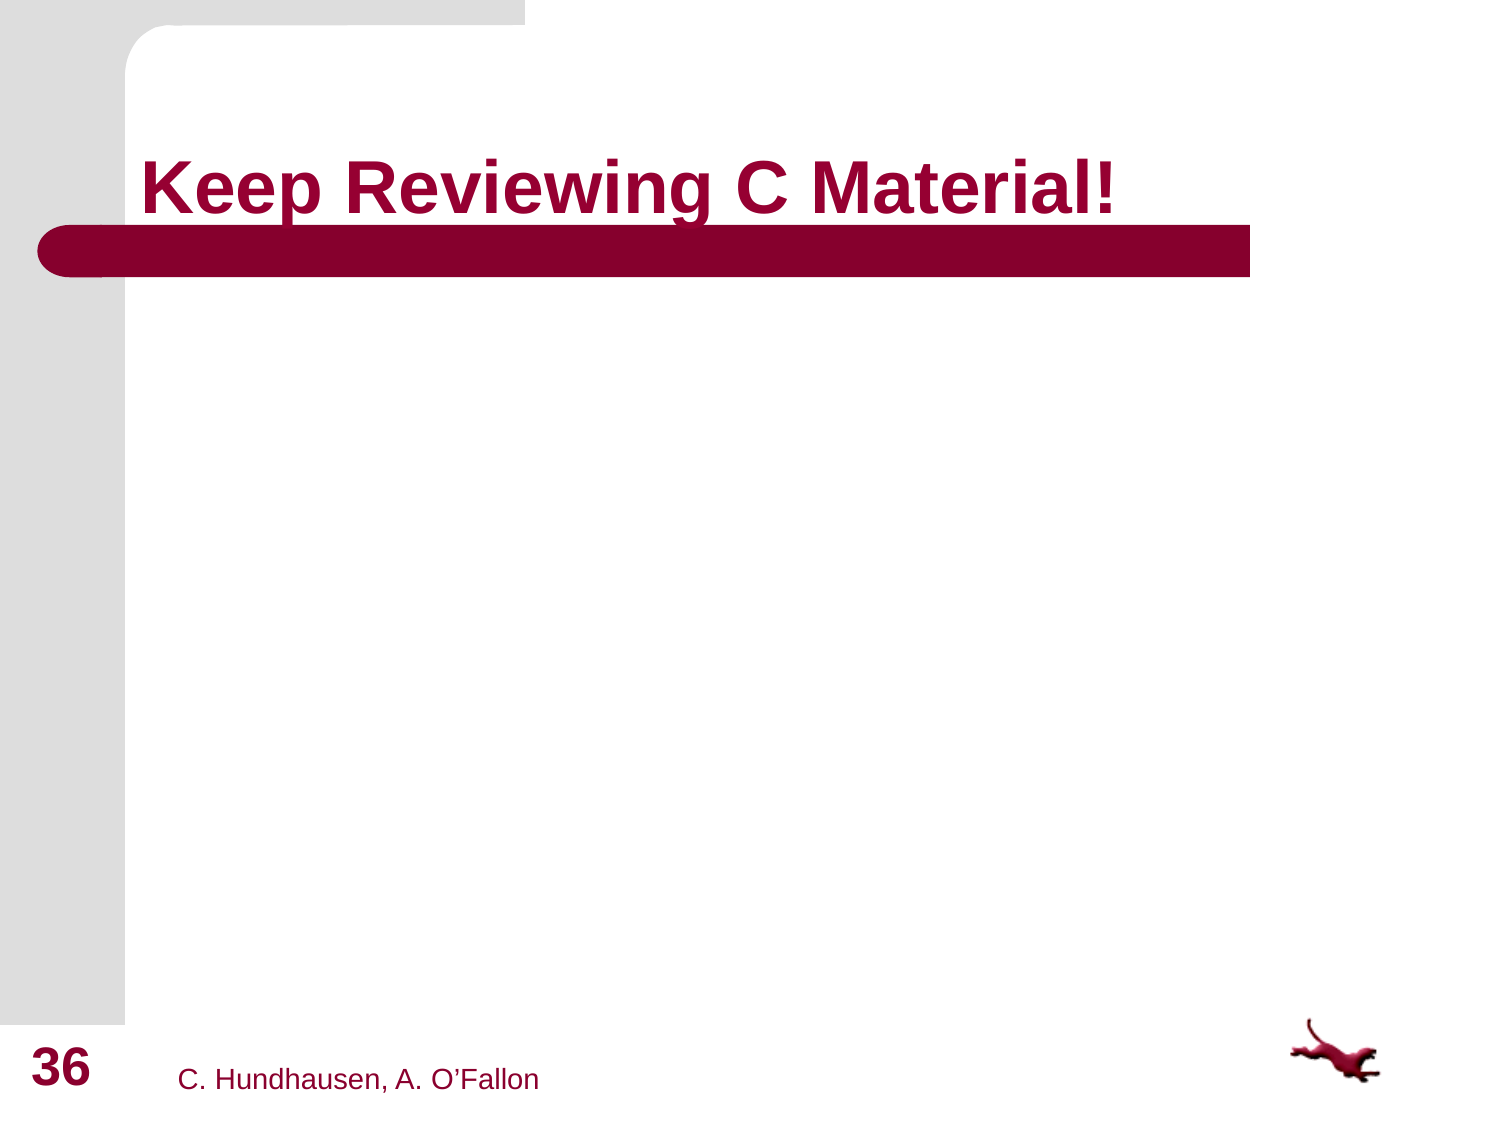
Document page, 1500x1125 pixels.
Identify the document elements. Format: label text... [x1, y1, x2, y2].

slide_number 36 [13, 1023, 111, 1105]
title Keep Reviewing C Material! [125, 50, 1425, 238]
picture [1275, 1012, 1400, 1091]
slide_number C. Hundhausen, A. O’Fallon [162, 1025, 725, 1103]
